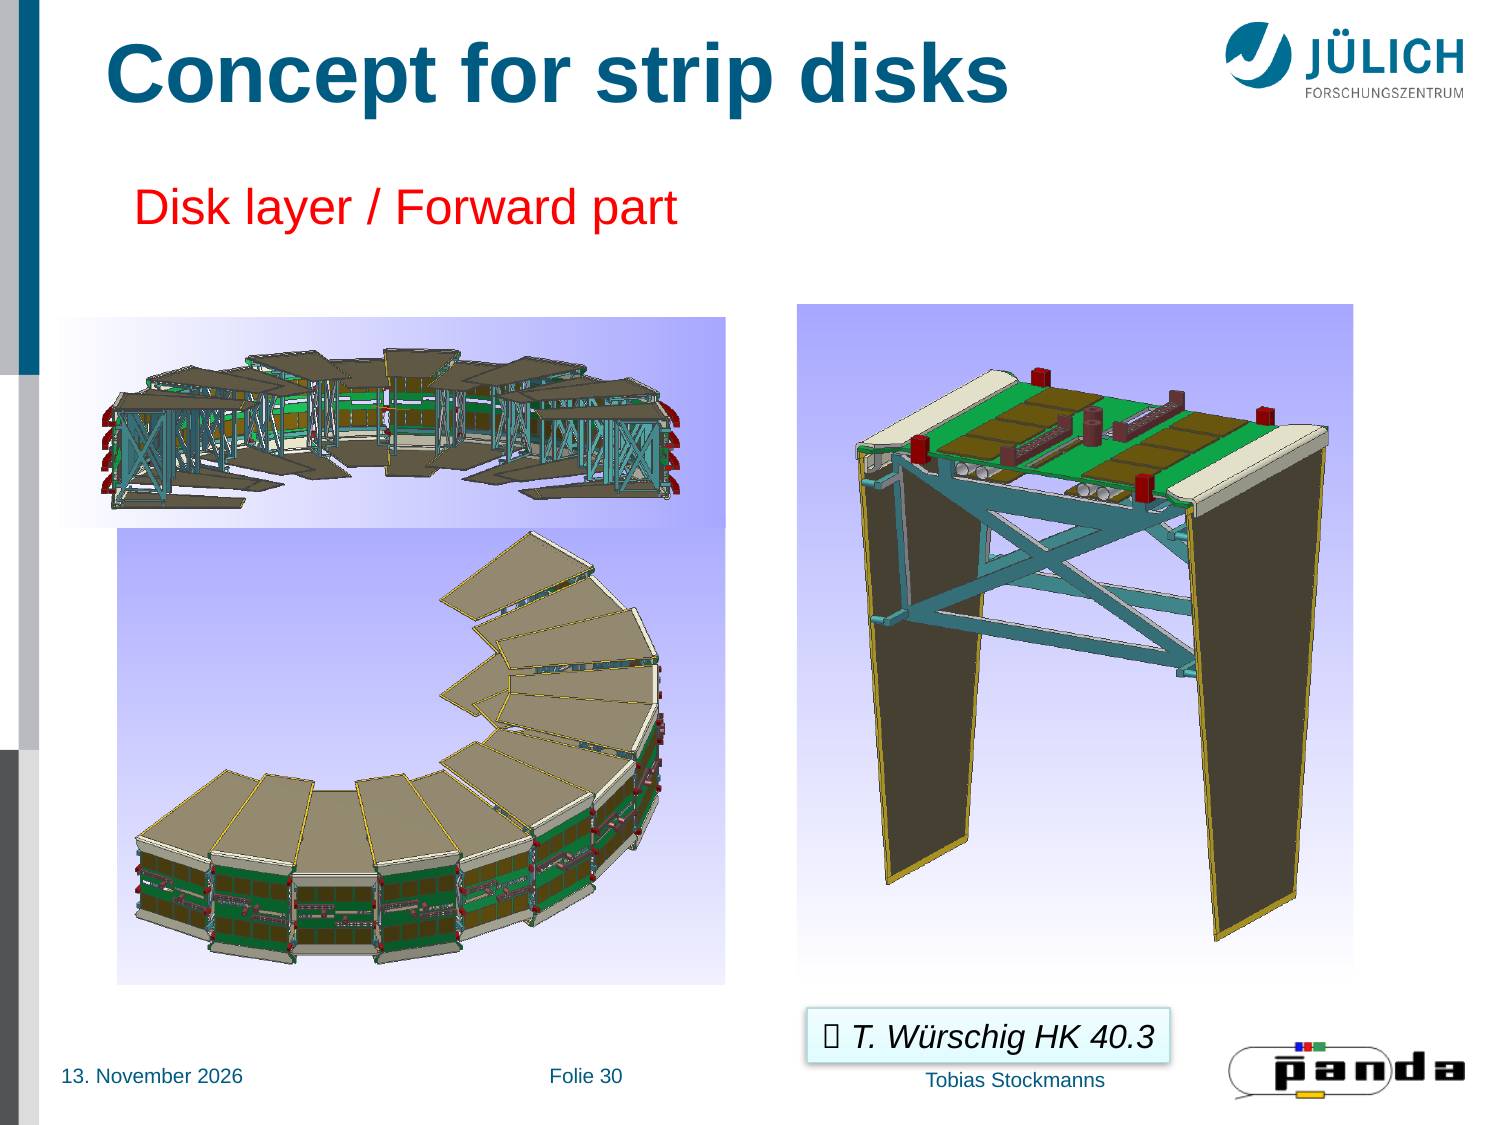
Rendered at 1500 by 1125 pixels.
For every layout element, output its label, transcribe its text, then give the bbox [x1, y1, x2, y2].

picture [1224, 20, 1463, 98]
title Concept for strip disks [105, 11, 1196, 127]
text_box Disk layer / Forward part [58, 175, 1465, 317]
picture [58, 316, 726, 985]
picture [1228, 1042, 1465, 1100]
picture [796, 304, 1354, 985]
text_box  T. Würschig HK 40.3 [806, 1007, 1171, 1063]
